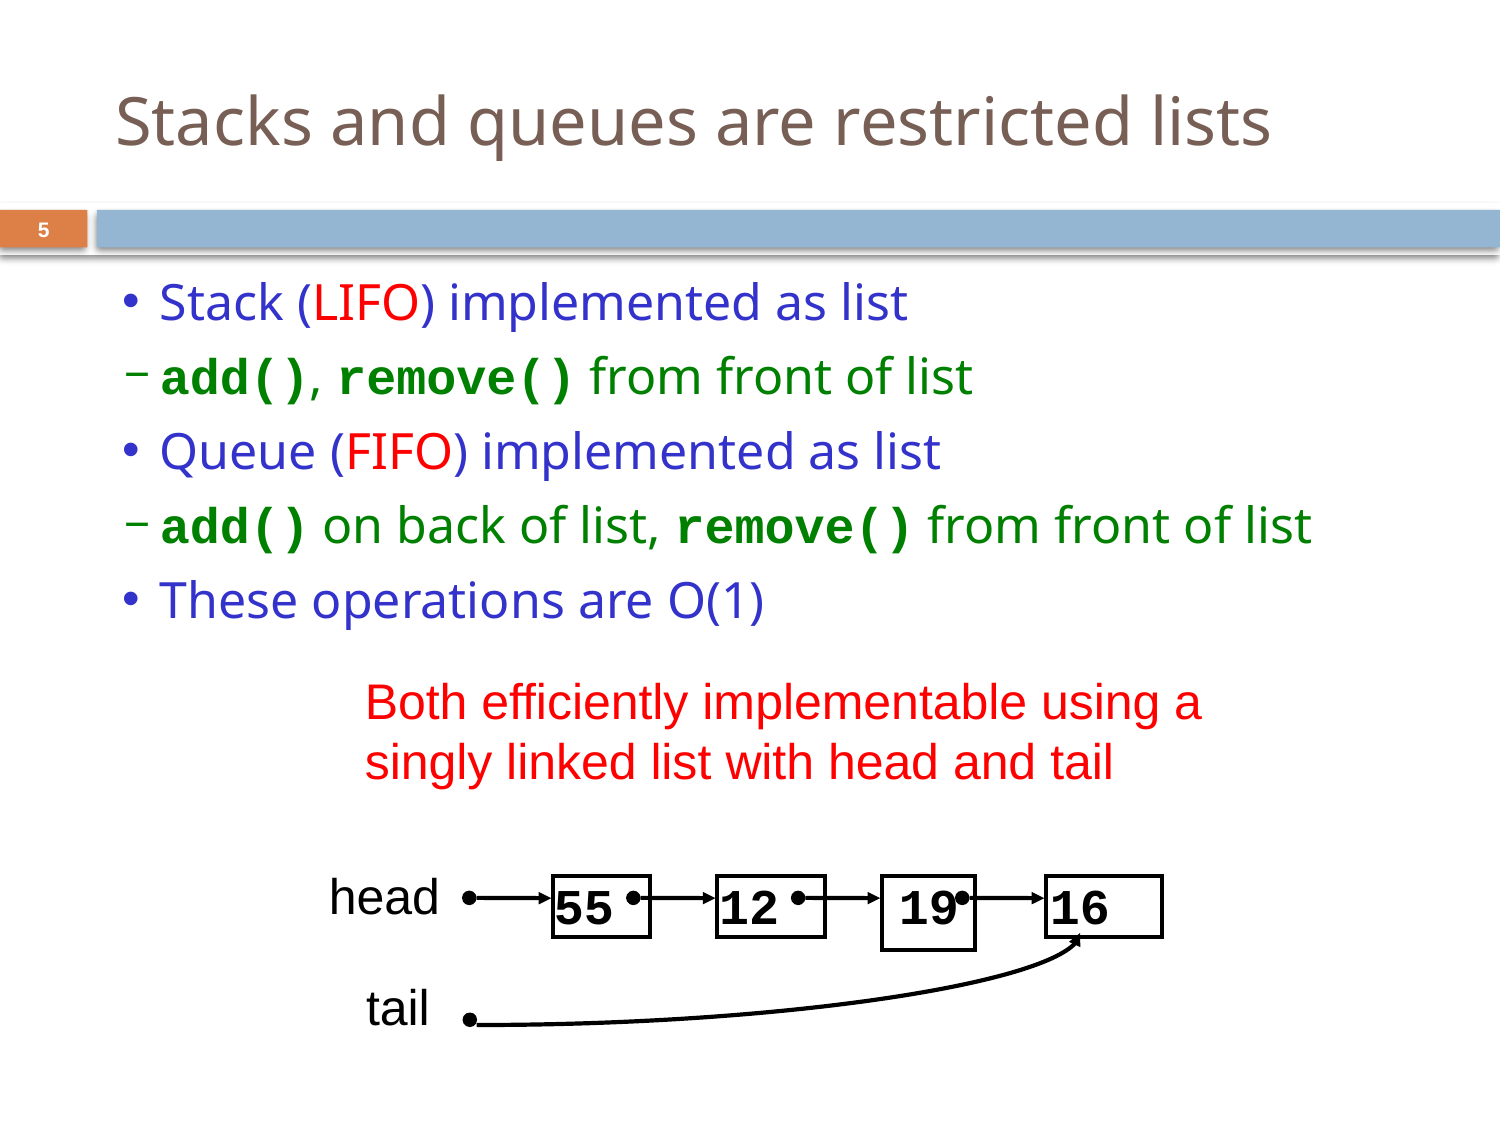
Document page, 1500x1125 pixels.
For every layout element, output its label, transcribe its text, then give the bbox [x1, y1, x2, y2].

text_box [640, 891, 712, 905]
text_box [137, 387, 1375, 792]
text_box [881, 876, 975, 950]
text_box [476, 933, 1081, 1026]
text_box 55 [547, 874, 621, 936]
text_box [716, 876, 825, 938]
text_box [966, 891, 970, 905]
text_box tail [359, 974, 437, 1036]
text_box 19 [892, 874, 966, 936]
text_box [626, 890, 641, 906]
text_box [461, 890, 477, 906]
text_box 12 [712, 874, 786, 936]
text_box [790, 890, 806, 906]
text_box [1081, 876, 1163, 938]
text_box [476, 891, 547, 905]
text_box [462, 1012, 478, 1028]
text_box 16 [1043, 874, 1117, 935]
text_box Both efficiently implementable using a singly linked list with head and tail [349, 662, 1250, 798]
text_box [969, 891, 1043, 905]
text_box [552, 876, 650, 938]
text_box [805, 891, 881, 905]
slide_number 5 [0, 208, 88, 249]
text_box head [322, 864, 447, 925]
title Stacks and queues are restricted lists [100, 37, 1438, 200]
list Stack (LIFO) implemented as list add(), remove() from front of list Queue (FIFO) implemented as list add() on back of list, remove() from front of list These operations are O(1) [100, 262, 1438, 675]
